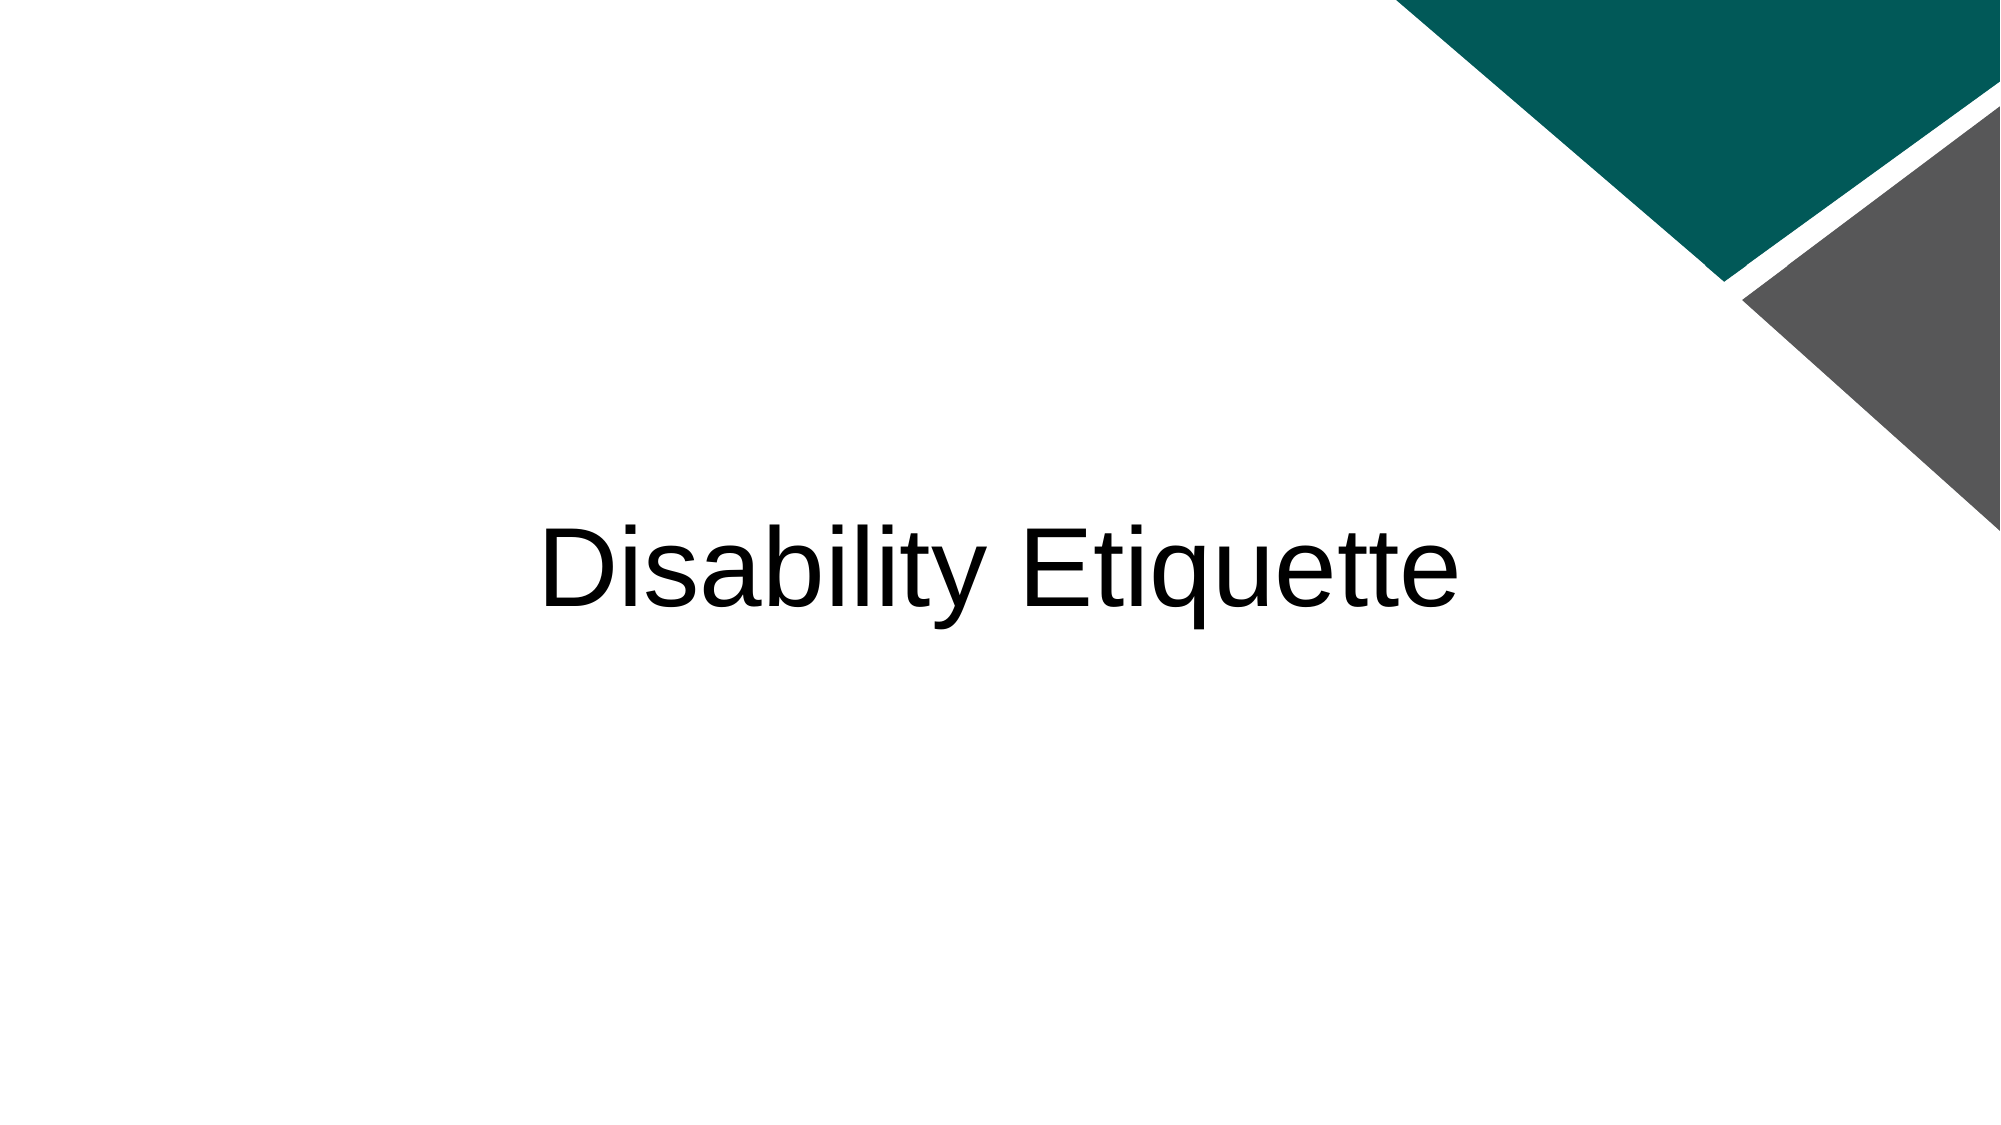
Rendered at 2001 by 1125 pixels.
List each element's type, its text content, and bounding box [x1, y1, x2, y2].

picture [1395, 0, 2000, 531]
text_box Disability Etiquette [522, 486, 1478, 637]
